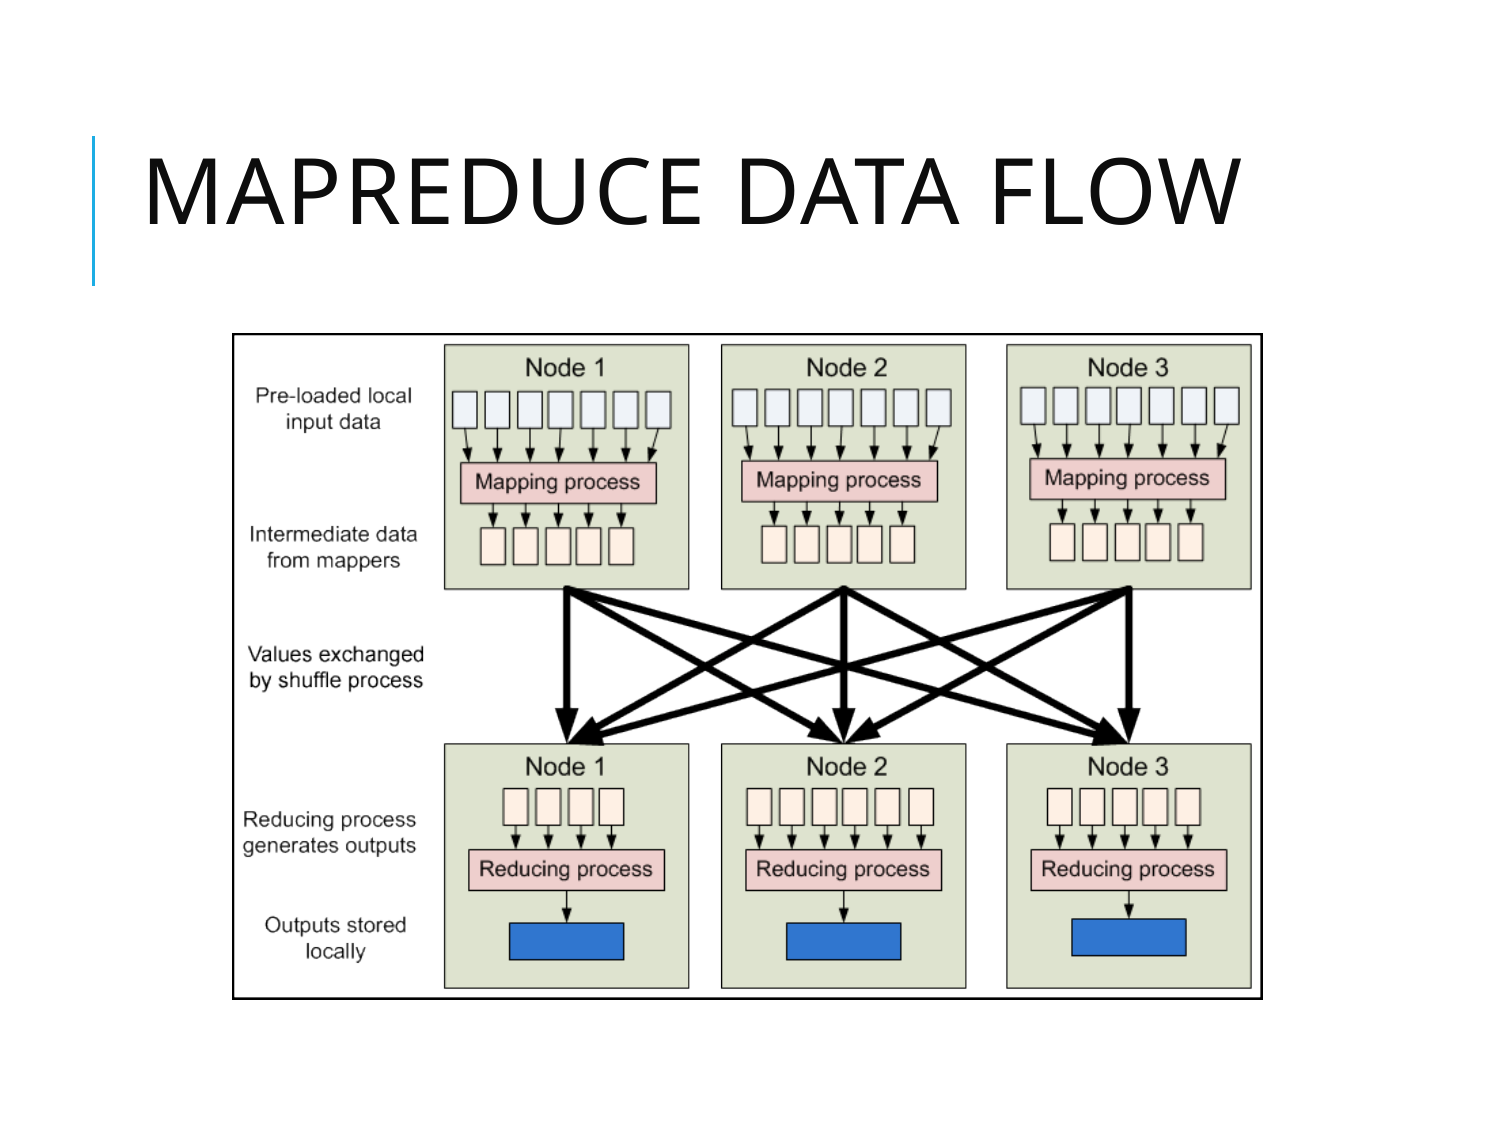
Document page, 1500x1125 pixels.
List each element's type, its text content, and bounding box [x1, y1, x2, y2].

picture [231, 333, 1263, 1001]
title MapReduce Data Flow [126, 108, 1322, 288]
